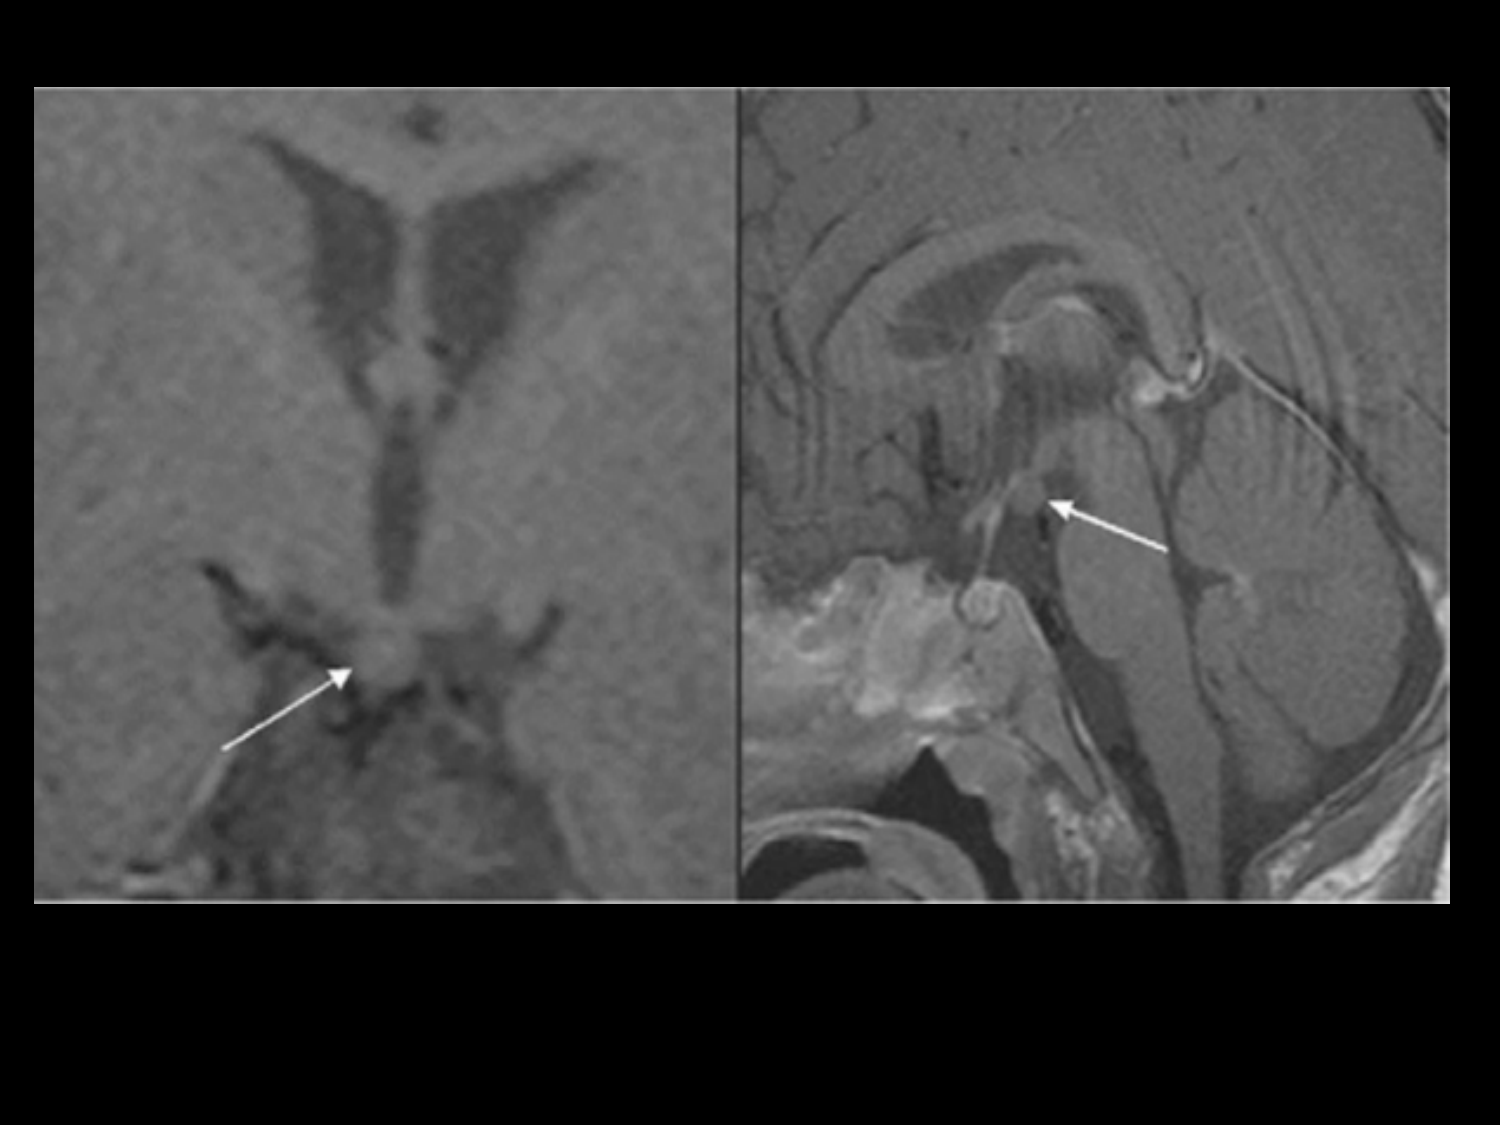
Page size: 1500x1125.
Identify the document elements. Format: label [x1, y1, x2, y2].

list [33, 87, 1451, 905]
